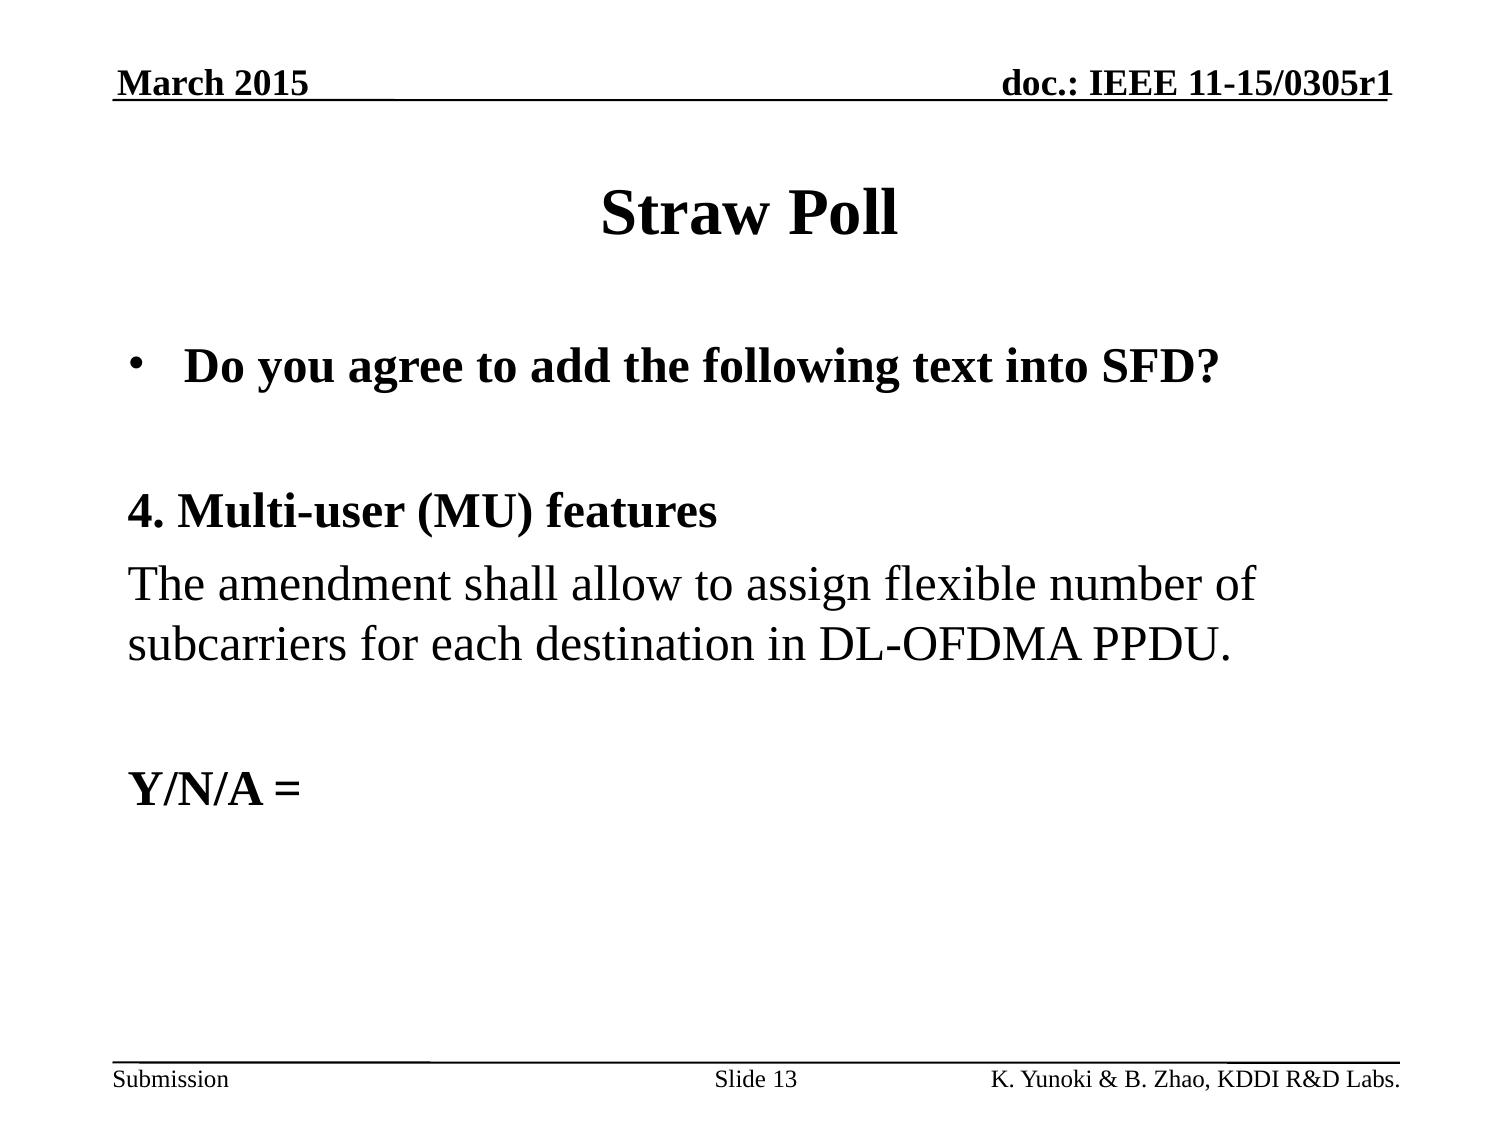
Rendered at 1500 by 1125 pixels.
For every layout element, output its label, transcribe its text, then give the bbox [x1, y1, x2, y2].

slide_number Slide 13 [712, 1061, 800, 1123]
title Straw Poll [112, 111, 1388, 303]
list Do you agree to add the following text into SFD? 4. Multi-user (MU) features The amendment shall allow to assign flexible number of subcarriers for each destination in DL-OFDMA PPDU. Y/N/A = [112, 324, 1388, 1001]
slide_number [116, 58, 507, 104]
footer K. Yunoki & B. Zhao, KDDI R&D Labs. [985, 1061, 1402, 1095]
